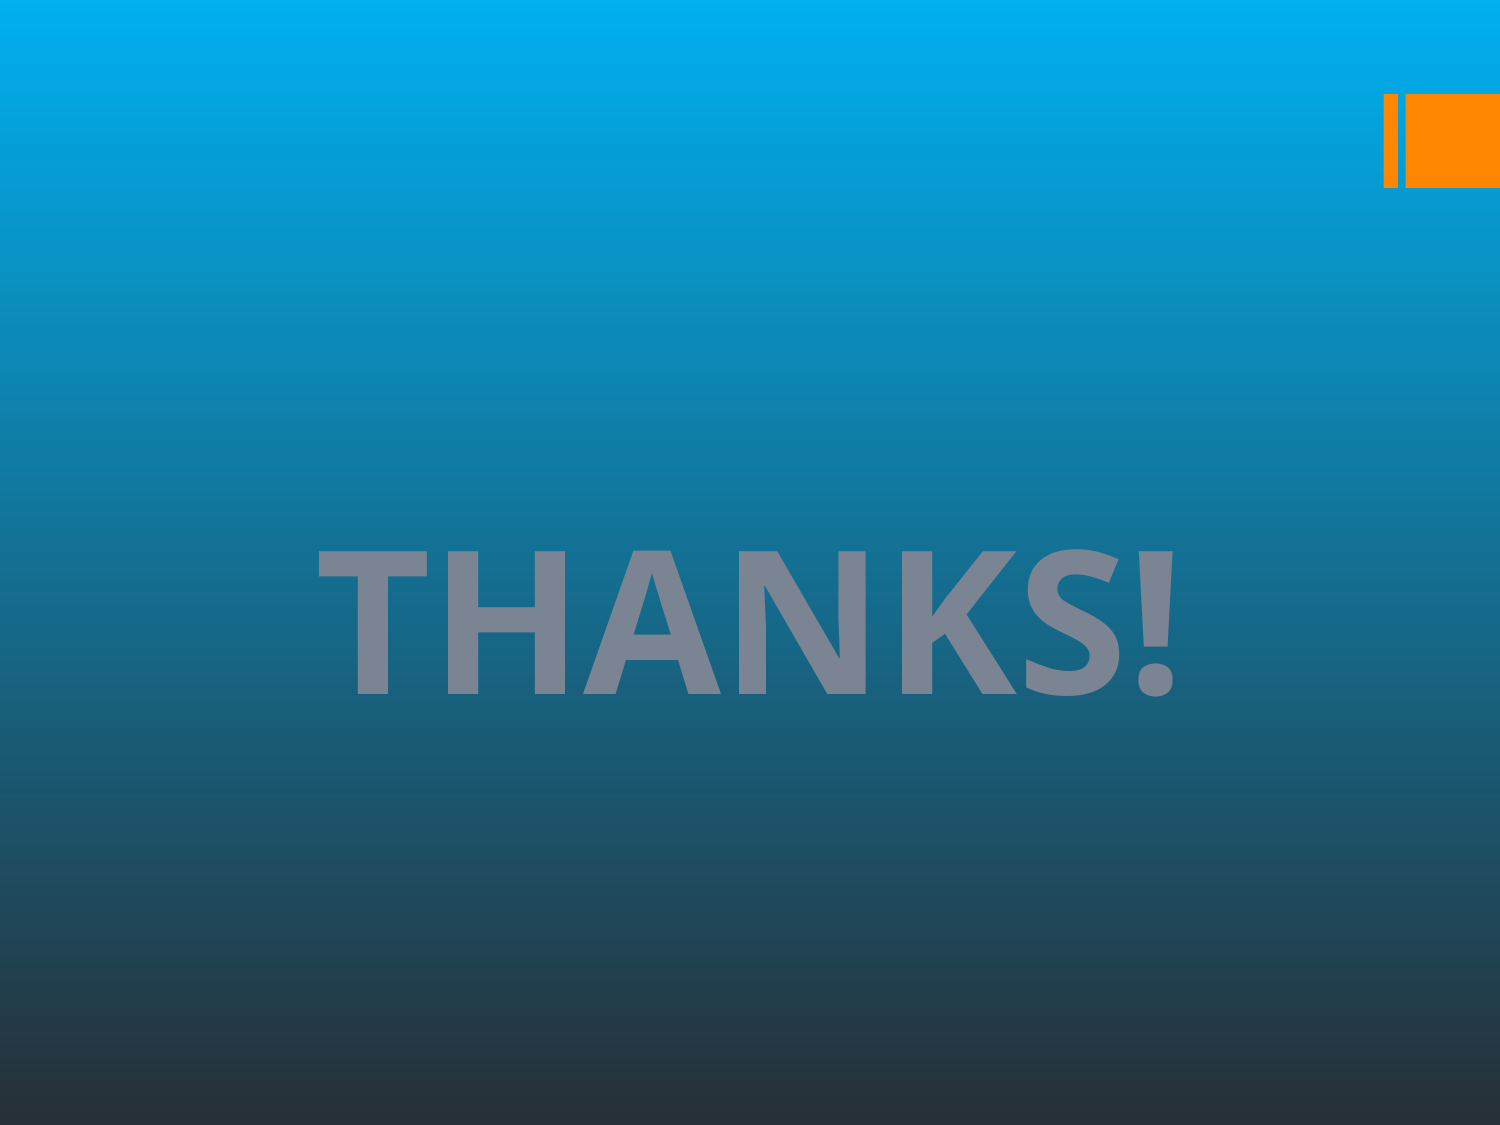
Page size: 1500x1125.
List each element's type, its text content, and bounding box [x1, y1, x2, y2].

text_box Thanks! [300, 486, 1200, 742]
